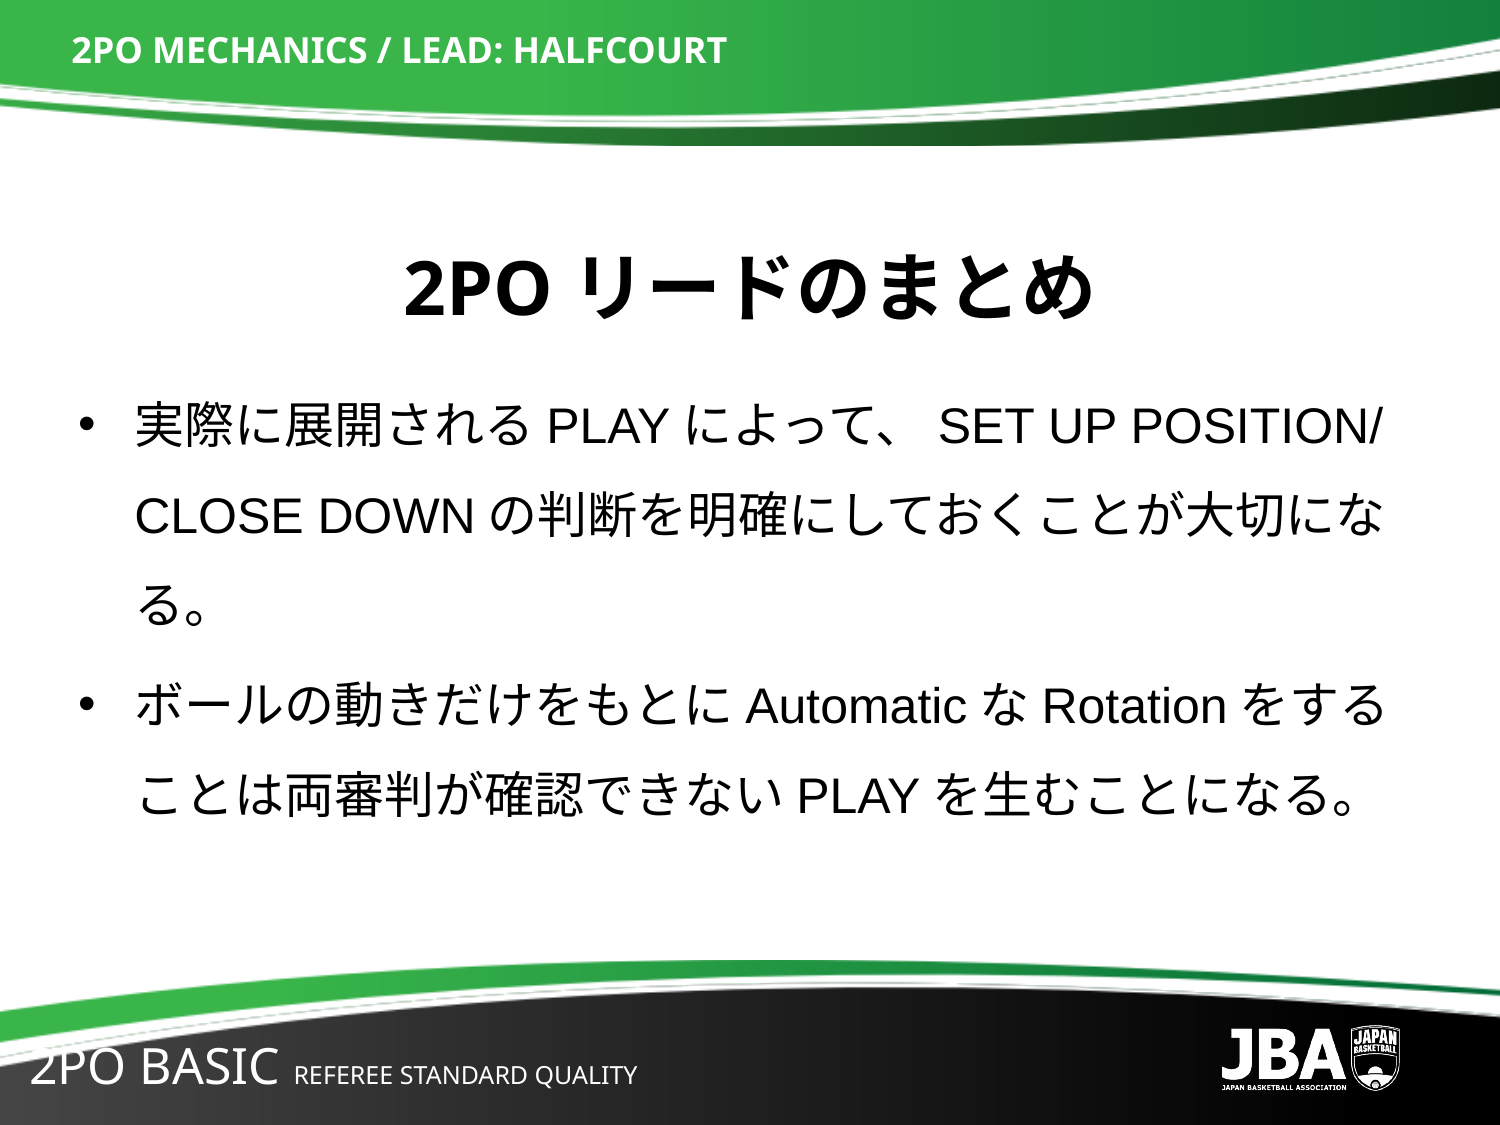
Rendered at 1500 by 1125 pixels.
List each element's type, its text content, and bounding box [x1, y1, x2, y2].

text_box 実際に展開されるPLAYによって、SET UP POSITION/ CLOSE DOWNの判断を明確にしておくことが大切になる。 ボールの動きだけをもとにAutomaticなRotationをすることは両審判が確認できないPLAYを生むことになる。 [63, 355, 1437, 669]
list 2POリードのまとめ [50, 196, 1450, 362]
title 2PO MECHANICS / LEAD: HALFCOURT [56, 19, 987, 79]
picture [1222, 1025, 1400, 1091]
